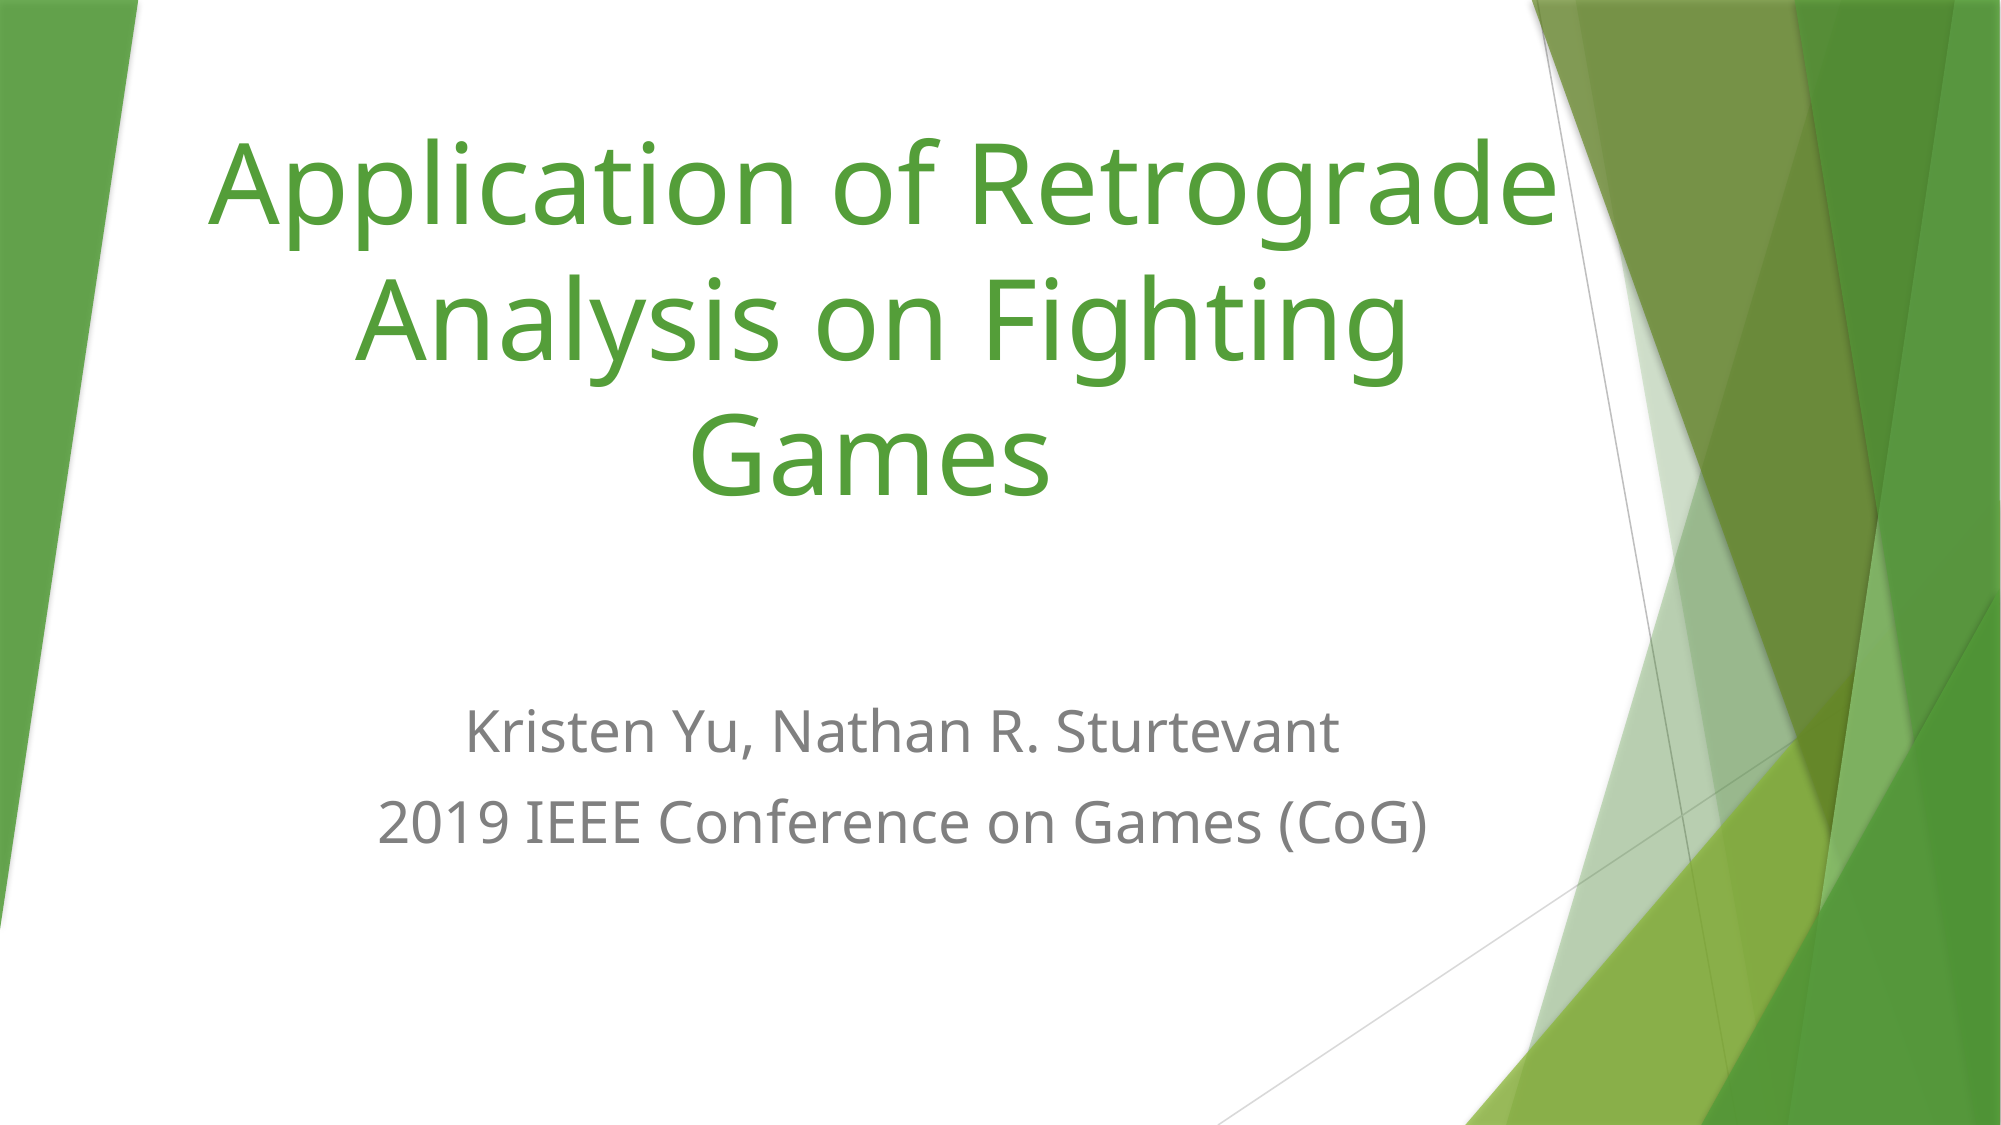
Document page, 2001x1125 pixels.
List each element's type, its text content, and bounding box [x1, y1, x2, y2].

title Application of Retrograde Analysis on Fighting Games [161, 156, 1609, 660]
subtitle Kristen Yu, Nathan R. Sturtevant 2019 IEEE Conference on Games (CoG) [273, 686, 1548, 867]
